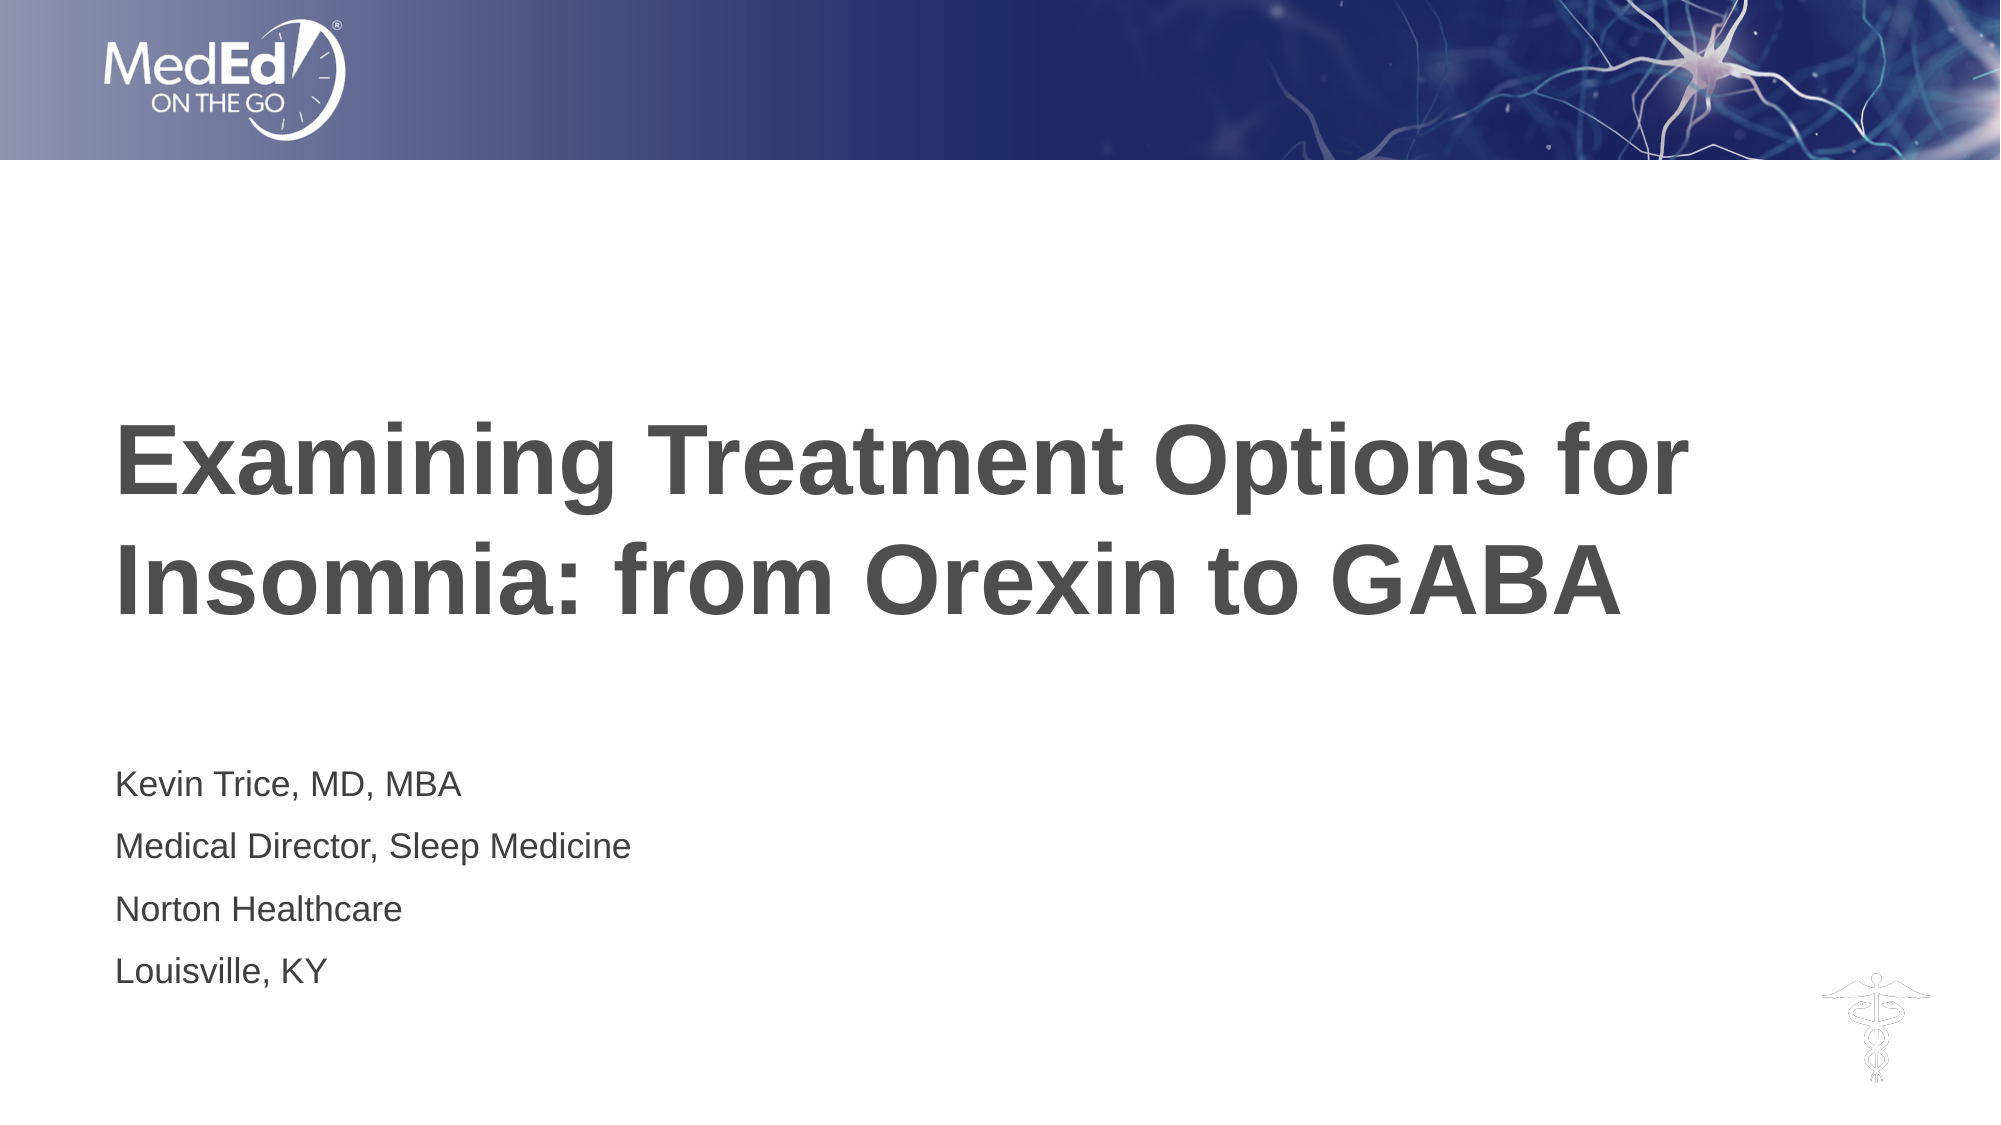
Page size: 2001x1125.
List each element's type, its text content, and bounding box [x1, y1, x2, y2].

picture [0, 0, 2000, 160]
text_box [1821, 971, 1932, 1083]
title Examining Treatment Options for Insomnia: from Orexin to GABA [99, 280, 1825, 749]
list Kevin Trice, MD, MBA Medical Director, Sleep Medicine Norton Healthcare Louisville, KY [99, 752, 1825, 999]
